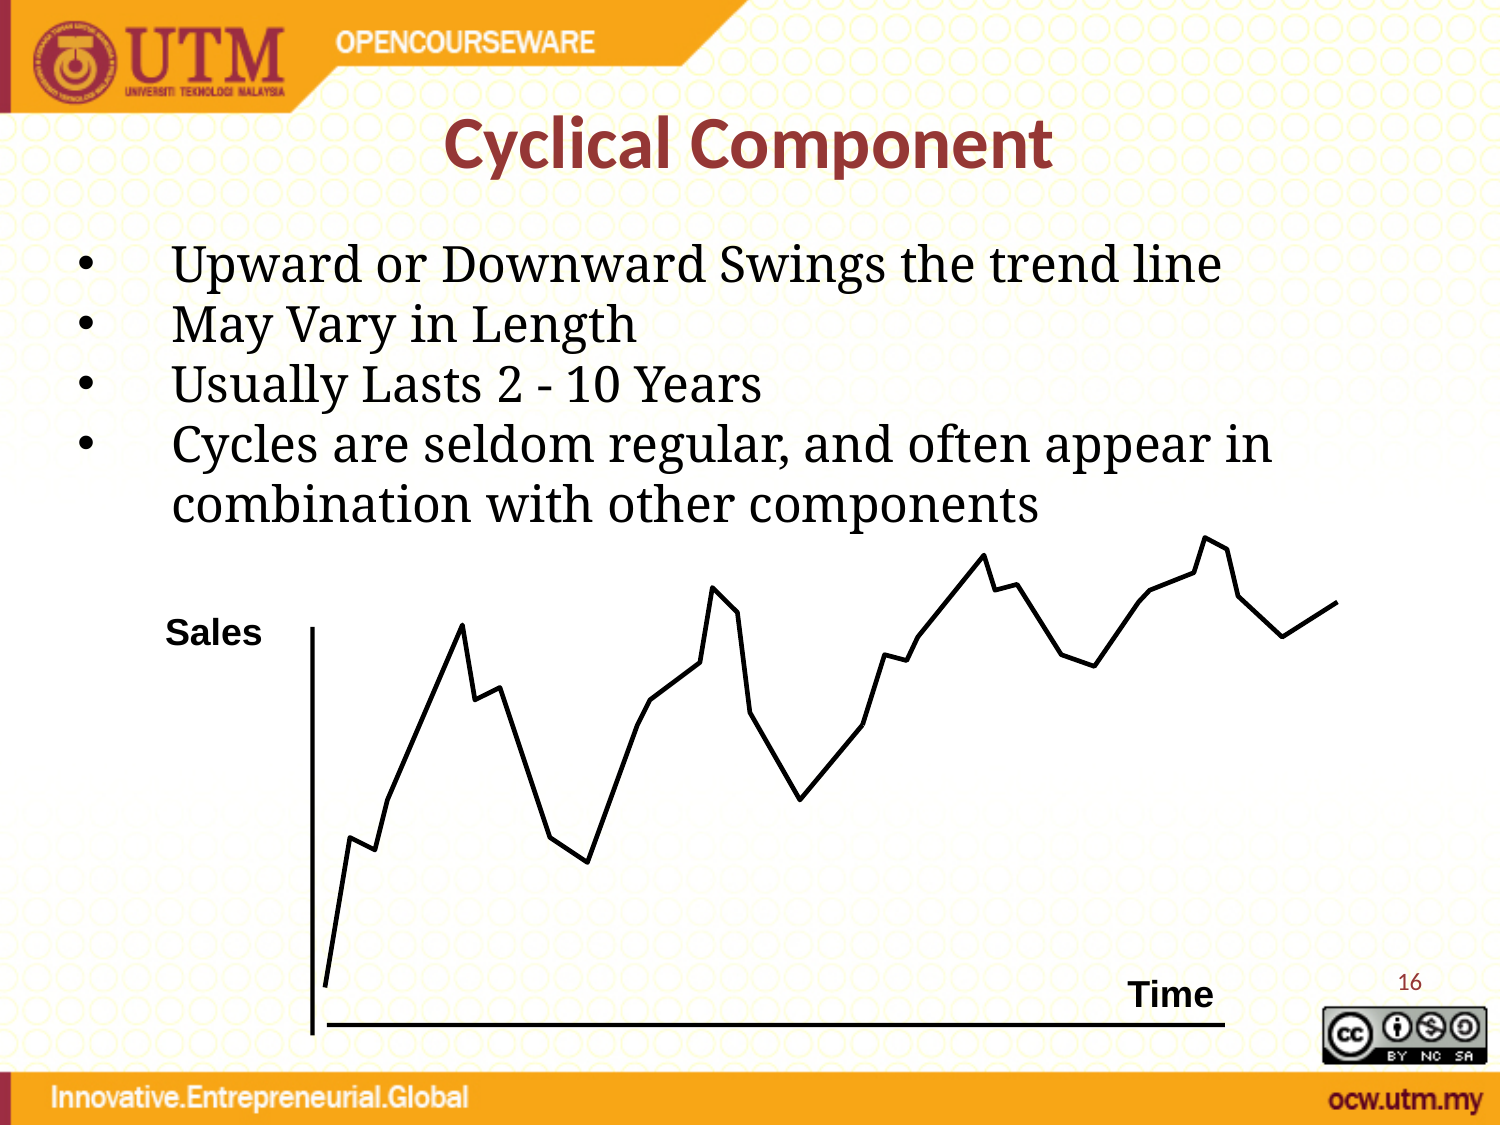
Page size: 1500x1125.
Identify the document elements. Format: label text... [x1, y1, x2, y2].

list Upward or Downward Swings the trend line May Vary in Length Usually Lasts 2 - 10 Years Cycles are seldom regular, and often appear in combination with other components [62, 224, 1376, 576]
text_box Sales [150, 600, 388, 660]
title Cyclical Component [74, 44, 1426, 233]
picture [0, 0, 1500, 1125]
text_box [324, 587, 862, 988]
text_box [862, 537, 1338, 726]
slide_number 16 [1087, 950, 1438, 1010]
text_box Time [1112, 1010, 1350, 1022]
